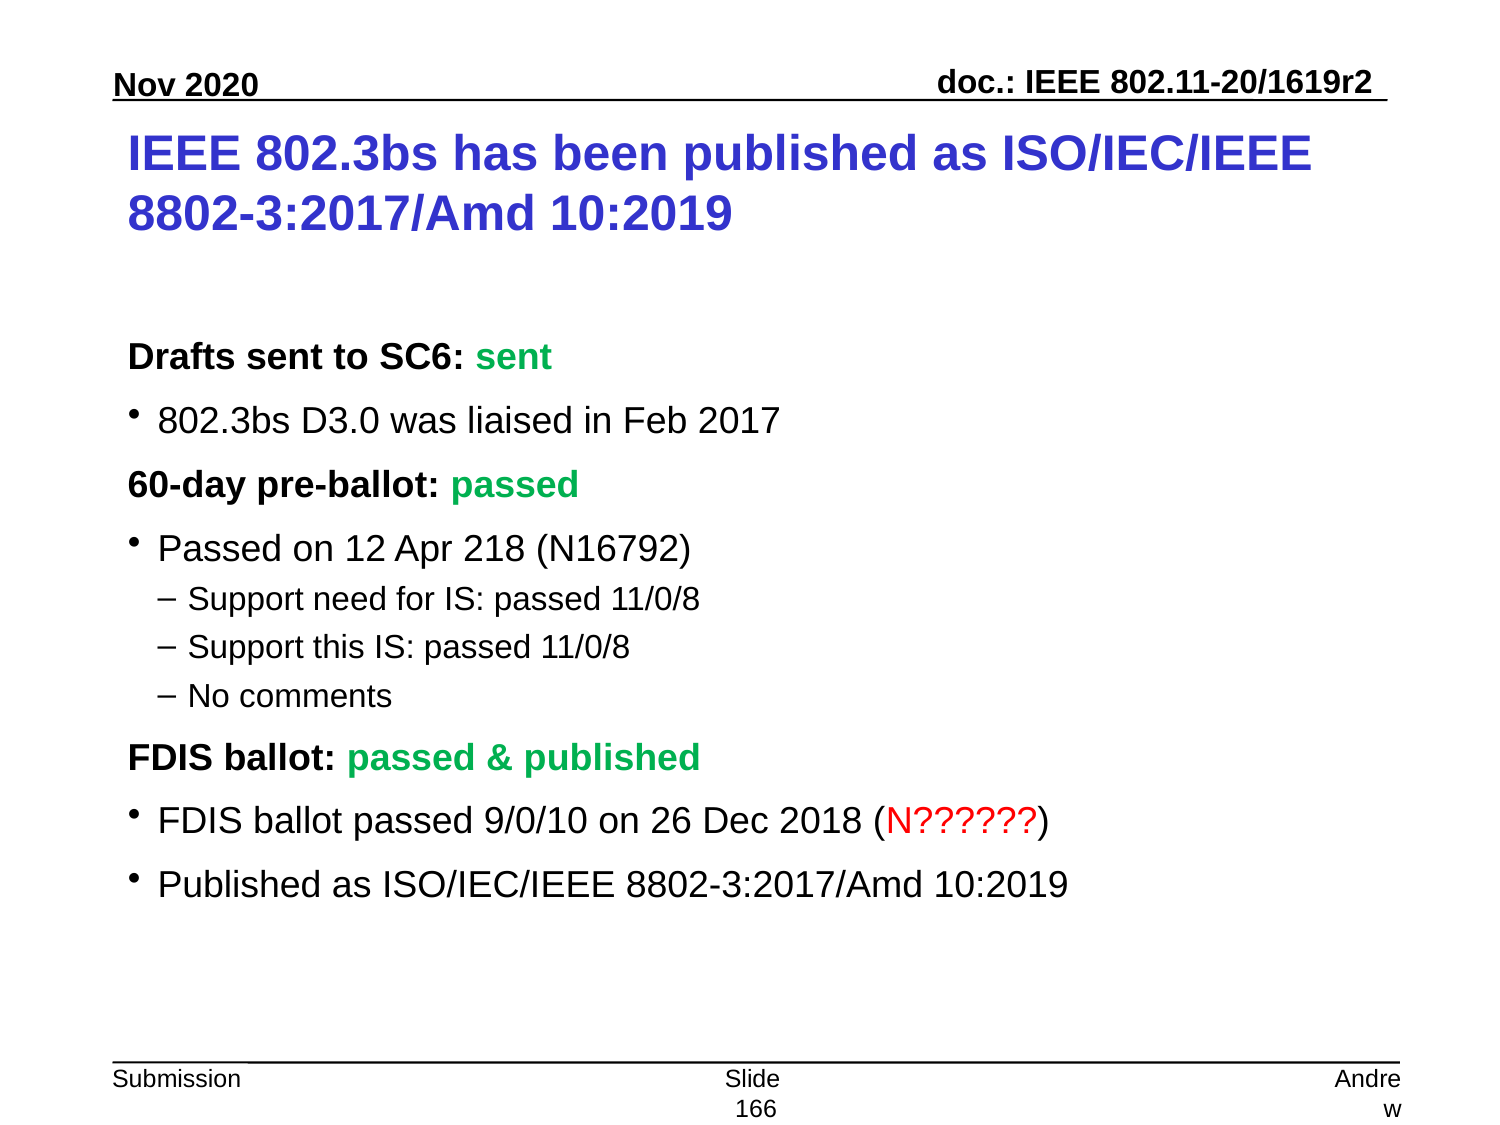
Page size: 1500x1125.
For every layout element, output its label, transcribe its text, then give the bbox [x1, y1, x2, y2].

slide_number Slide 166 [709, 1061, 803, 1093]
list Drafts sent to SC6: sent 802.3bs D3.0 was liaised in Feb 2017 60-day pre-ballot: passed Passed on 12 Apr 218 (N16792) Support need for IS: passed 11/0/8 Support this IS: passed 11/0/8 No comments FDIS ballot: passed & published FDIS ballot passed 9/0/10 on 26 Dec 2018 (N??????) Published as ISO/IEC/IEEE 8802-3:2017/Amd 10:2019 [112, 324, 1388, 1000]
footer Andrew Myles, Cisco [1320, 1061, 1402, 1093]
title IEEE 802.3bs has been published as ISO/IEC/IEEE 8802-3:2017/Amd 10:2019 [112, 112, 1388, 288]
